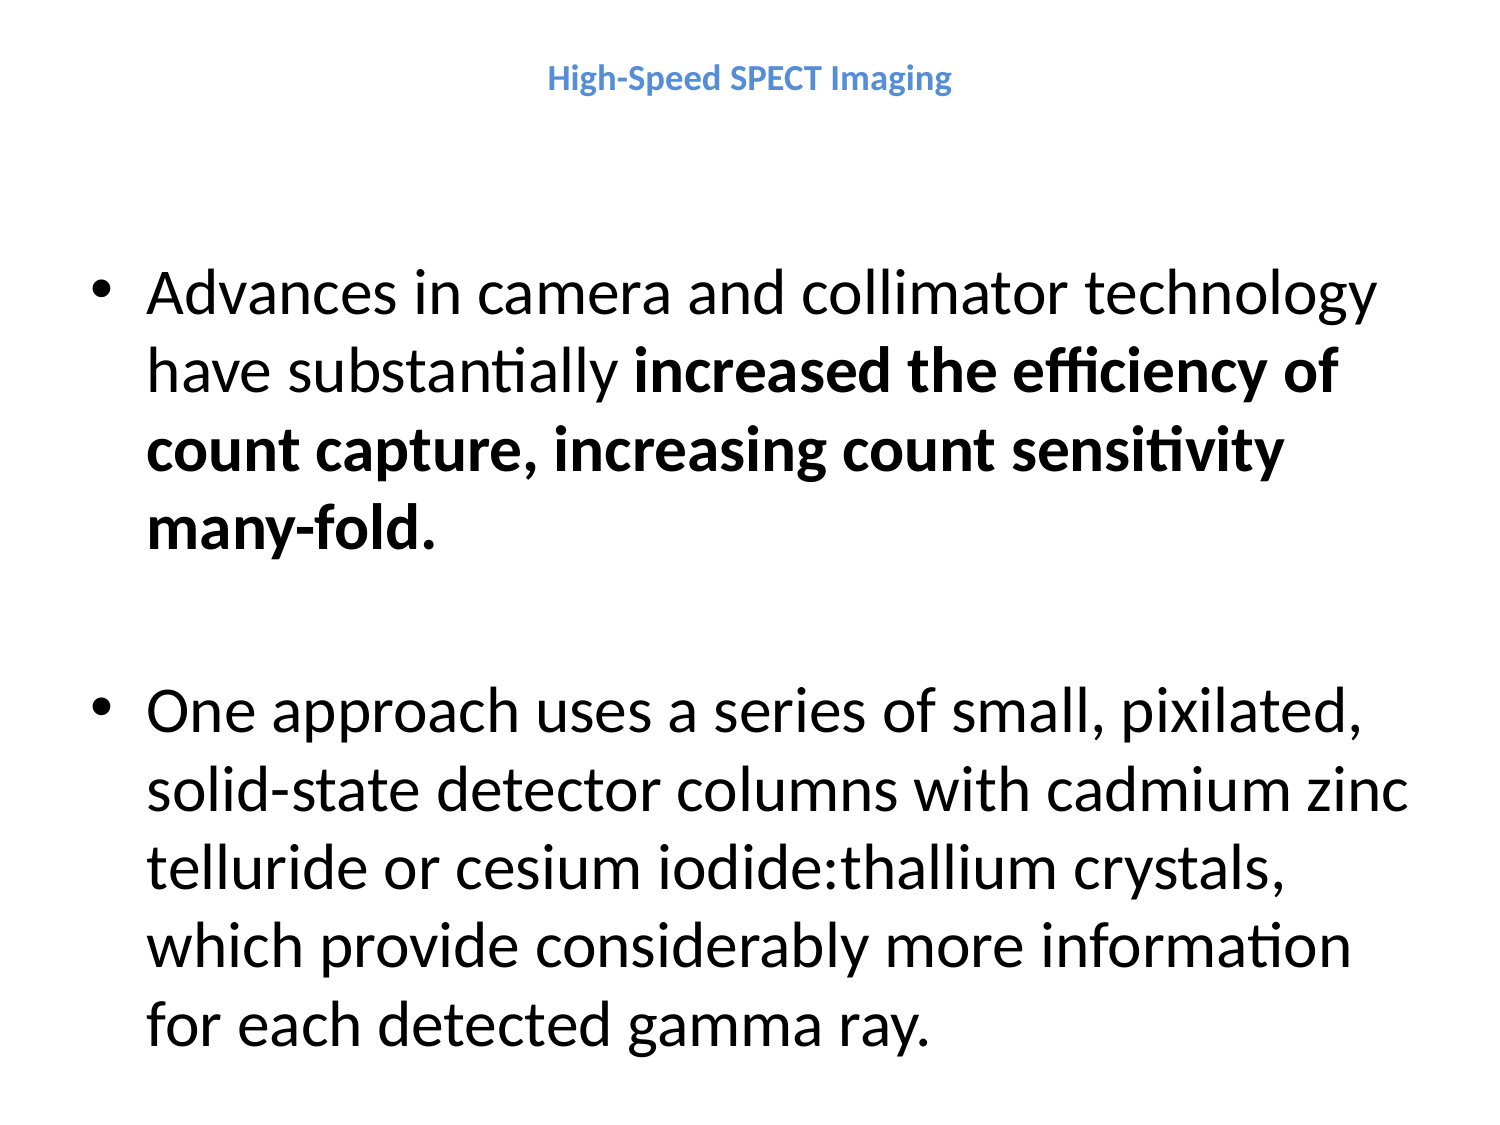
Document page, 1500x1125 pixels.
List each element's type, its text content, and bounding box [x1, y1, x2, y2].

list Advances in camera and collimator technology have substantially increased the efficiency of count capture, increasing count sensitivity many-fold. One approach uses a series of small, pixilated, solid-state detector columns with cadmium zinc telluride or cesium iodide:thallium crystals, which provide considerably more information for each detected gamma ray. [75, 149, 1425, 1075]
title High-Speed SPECT Imaging [75, 45, 1425, 149]
